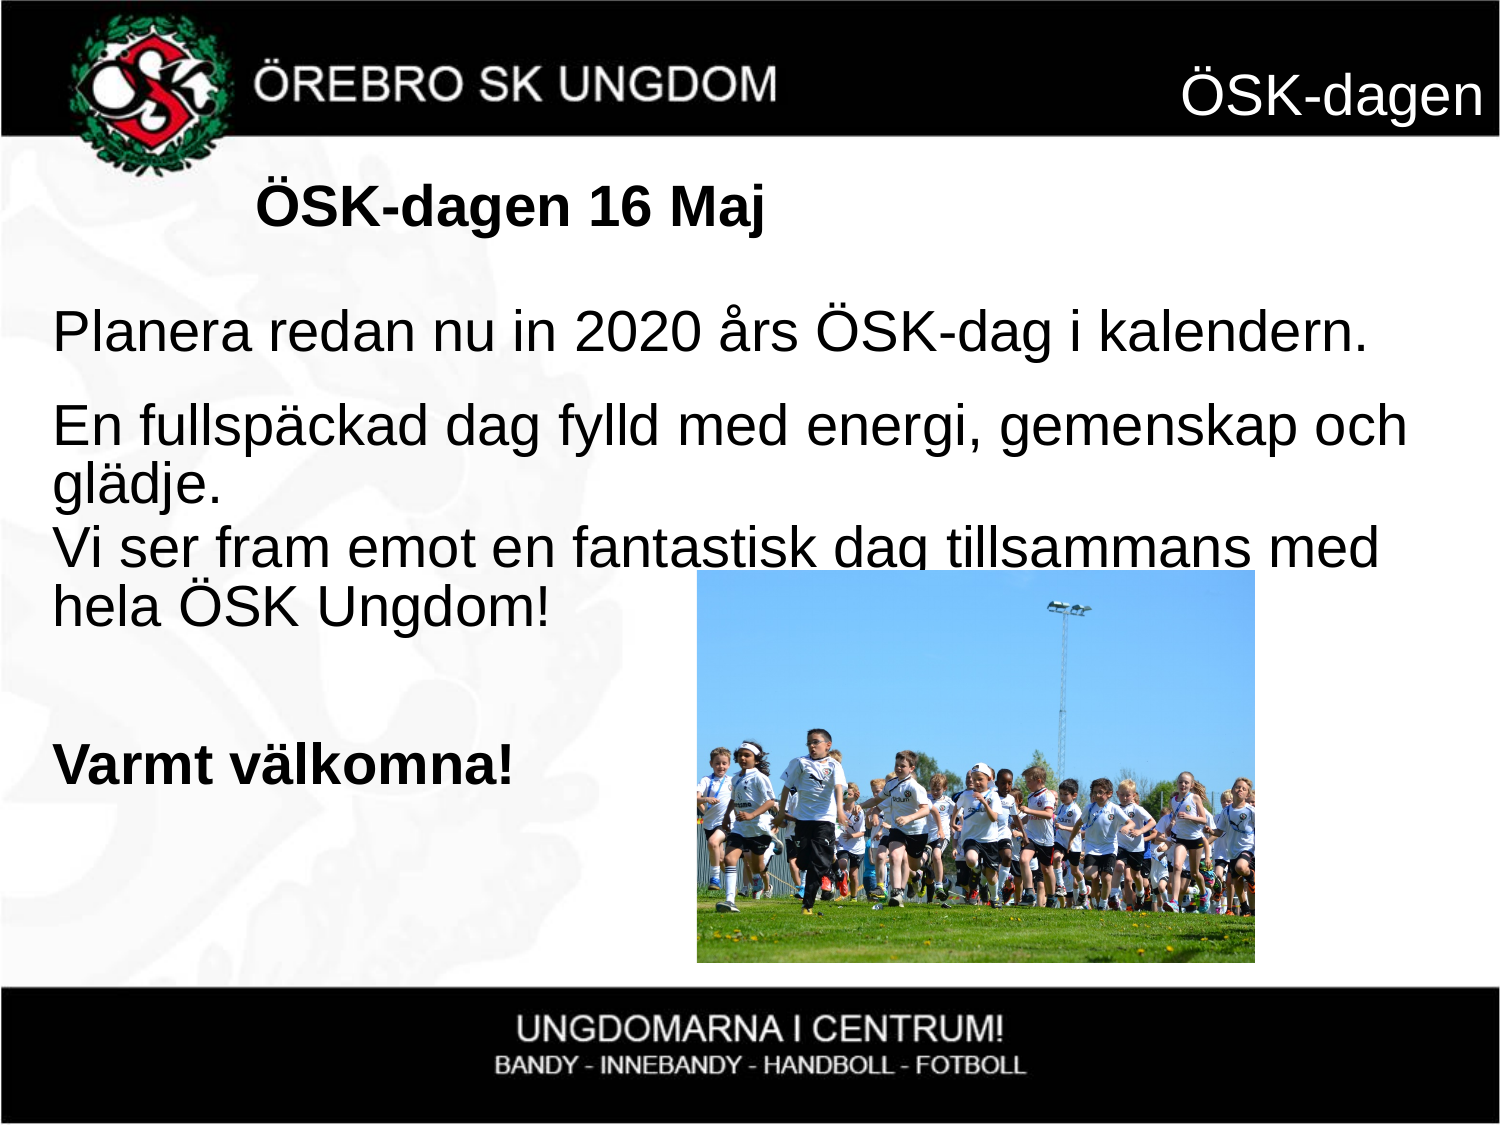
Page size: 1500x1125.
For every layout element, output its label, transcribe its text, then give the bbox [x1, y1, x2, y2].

text_box ÖSK-dagen [820, 38, 1500, 136]
picture [0, 0, 1500, 1125]
list Planera redan nu in 2020 års ÖSK-dag i kalendern. En fullspäckad dag fylld med energi, gemenskap och glädje. Vi ser fram emot en fantastisk dag tillsammans med hela ÖSK Ungdom! Varmt välkomna! [37, 271, 1474, 838]
text_box ÖSK-dagen 16 Maj [240, 161, 1154, 246]
